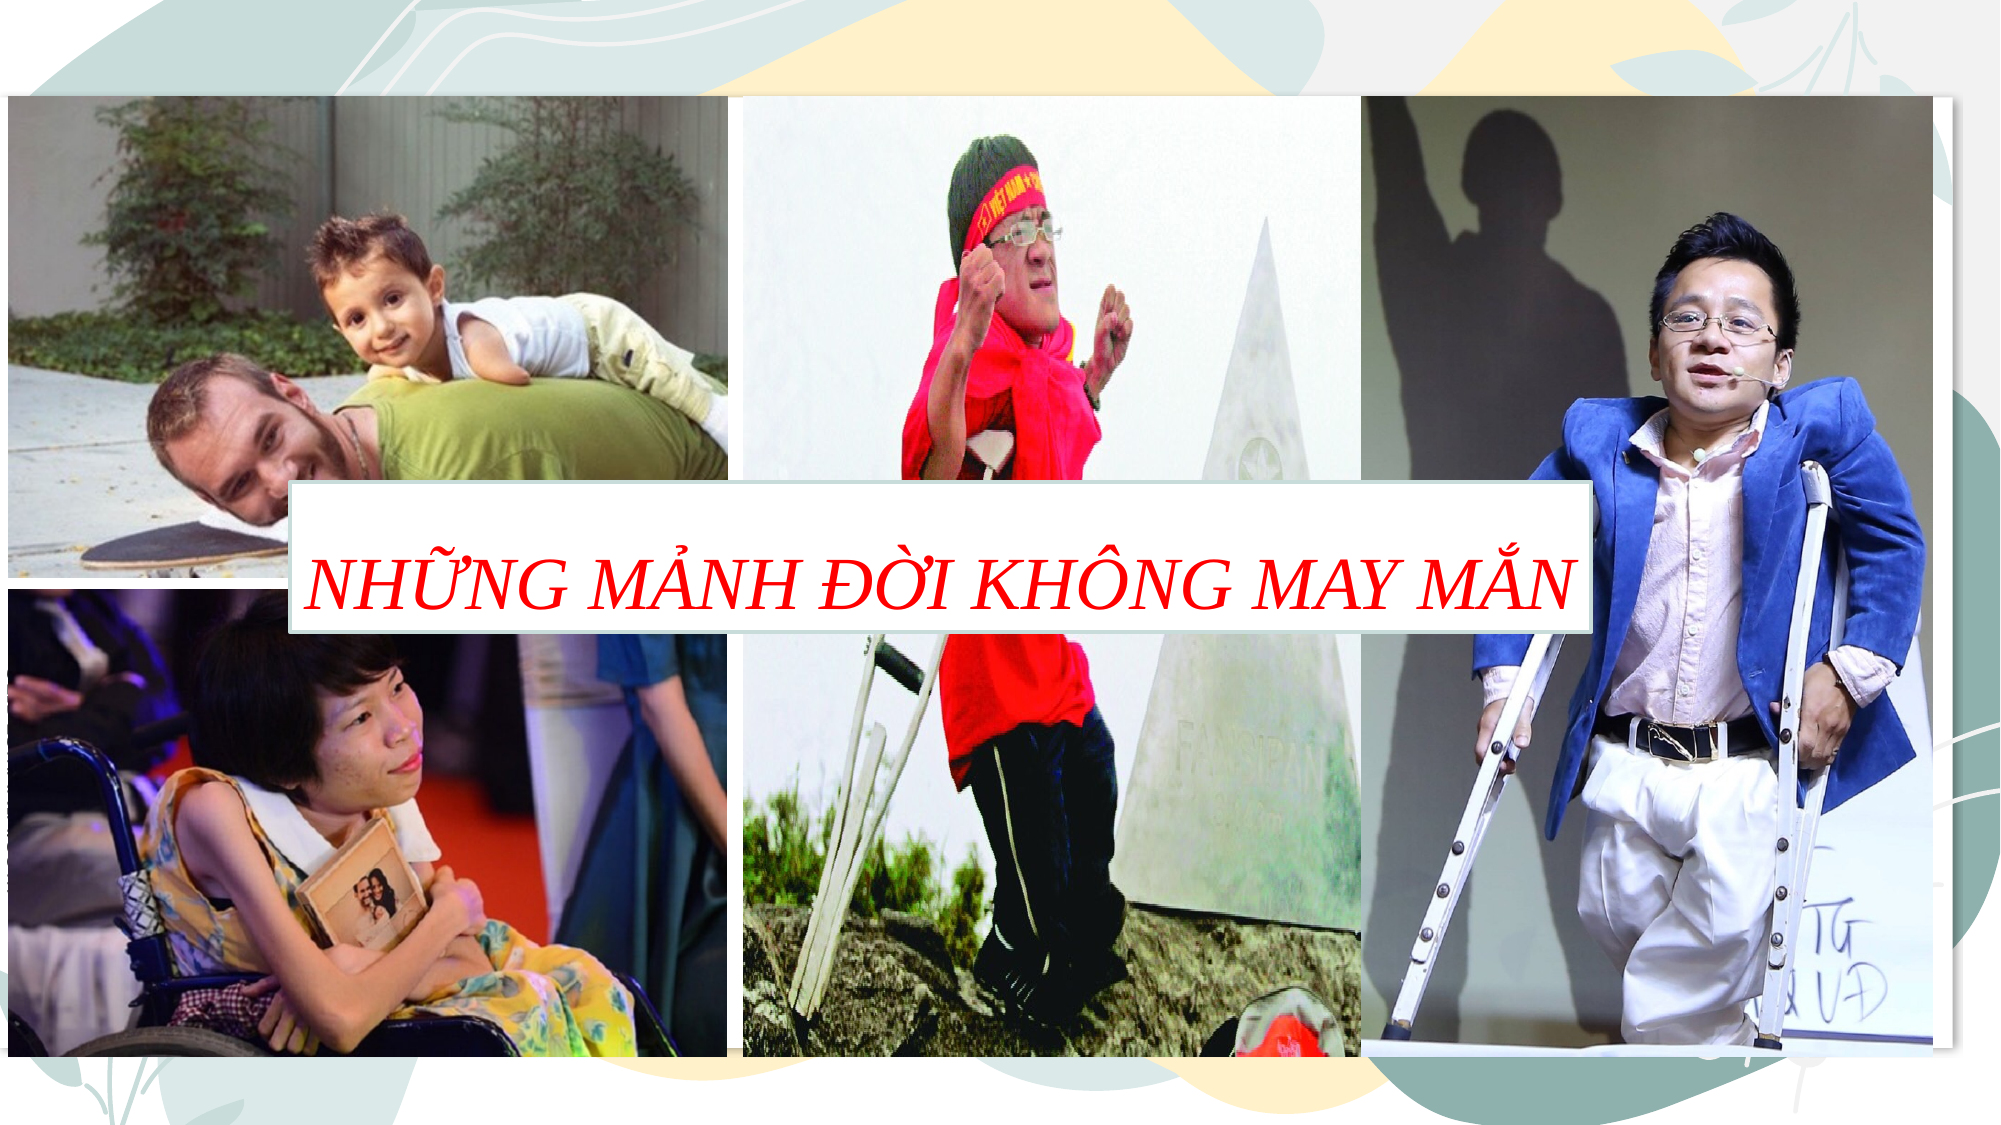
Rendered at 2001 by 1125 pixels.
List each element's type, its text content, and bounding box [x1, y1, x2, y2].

text_box NHỮNG MẢNH ĐỜI KHÔNG MAY MẮN [727, 480, 738, 634]
picture [743, 96, 1934, 1057]
picture [8, 96, 728, 579]
picture [8, 588, 727, 1057]
